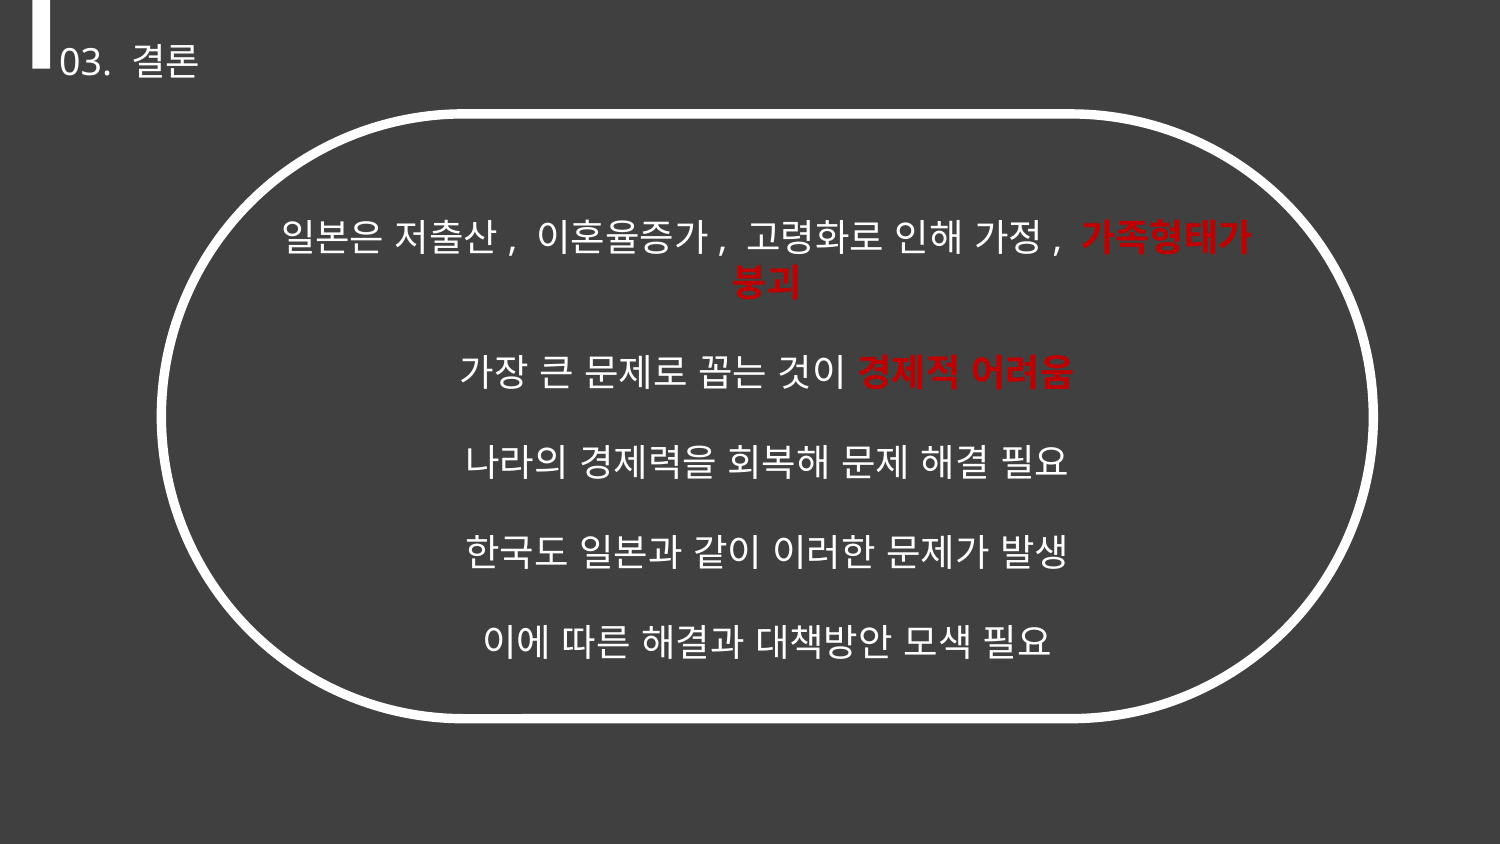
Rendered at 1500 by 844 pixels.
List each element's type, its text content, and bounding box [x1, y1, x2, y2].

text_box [32, 0, 210, 92]
text_box 일본은 저출산, 이혼율증가, 고령화로 인해 가정, 가족형태가 붕괴 가장 큰 문제로 꼽는 것이 경제적 어려움 나라의 경제력을 회복해 문제 해결 필요 한국도 일본과 같이 이러한 문제가 발생 이에 따른 해결과 대책방안 모색 필요 [161, 113, 1374, 719]
